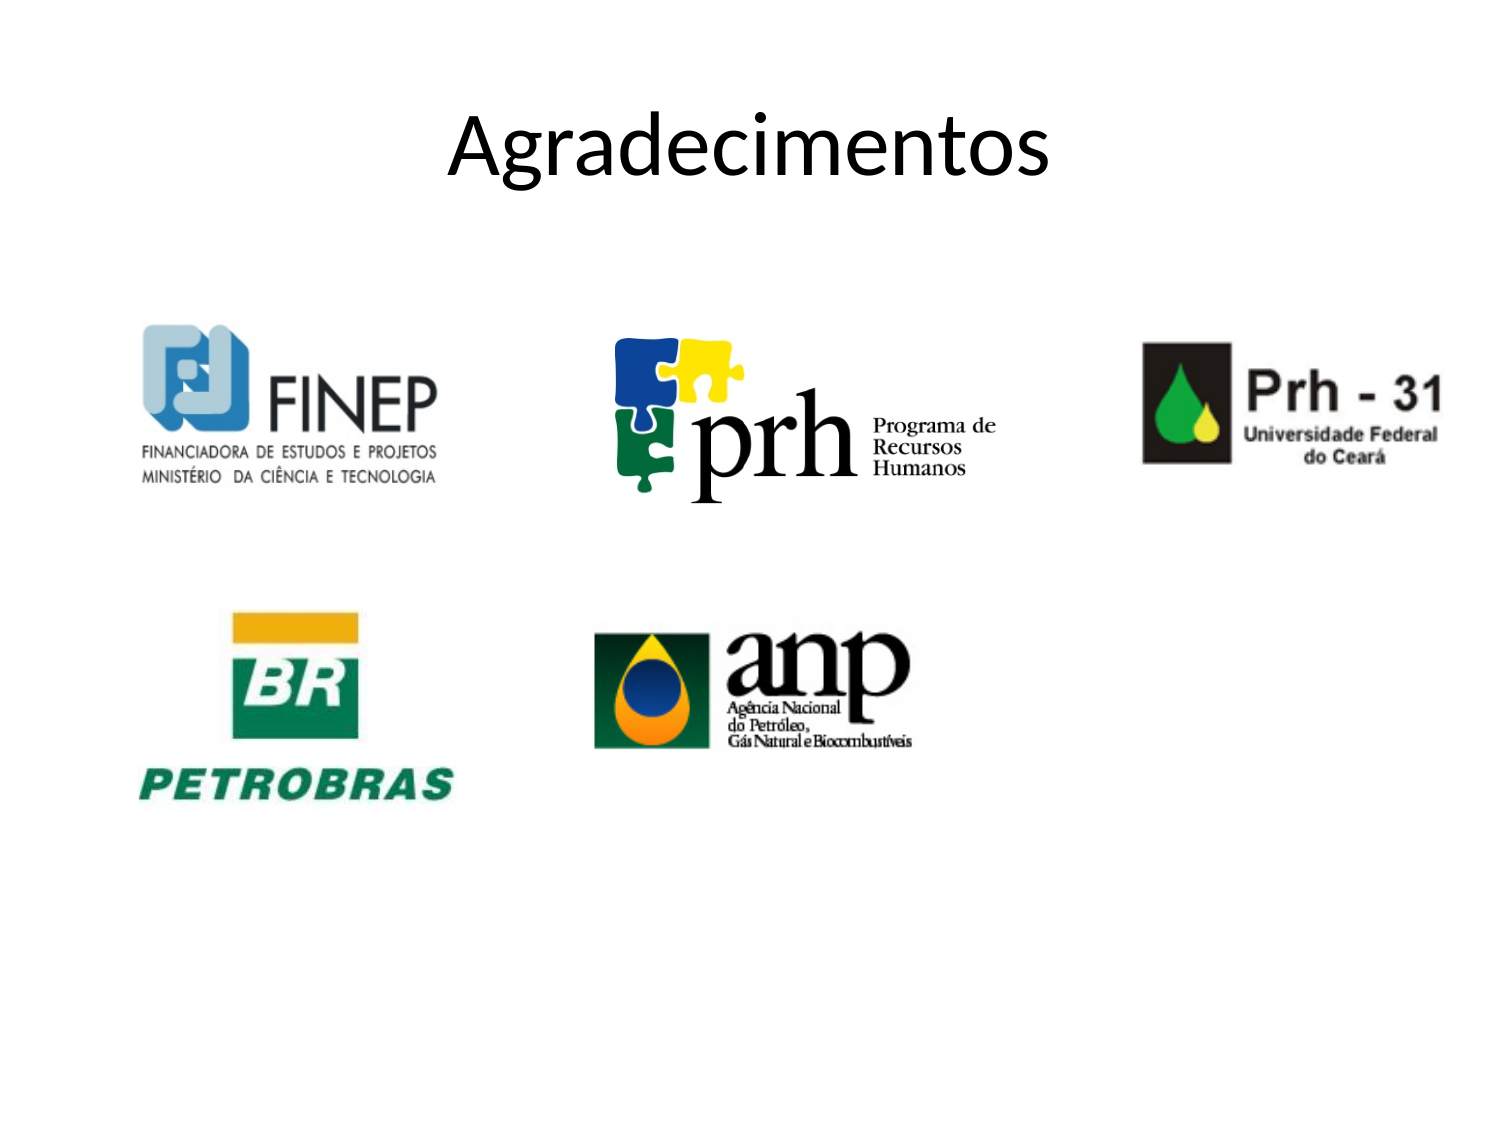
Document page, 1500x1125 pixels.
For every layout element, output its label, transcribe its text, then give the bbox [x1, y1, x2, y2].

title Agradecimentos [74, 44, 1426, 233]
picture [123, 302, 455, 504]
picture [1139, 337, 1444, 469]
picture [572, 612, 942, 773]
picture [615, 337, 1000, 504]
picture [138, 609, 458, 811]
